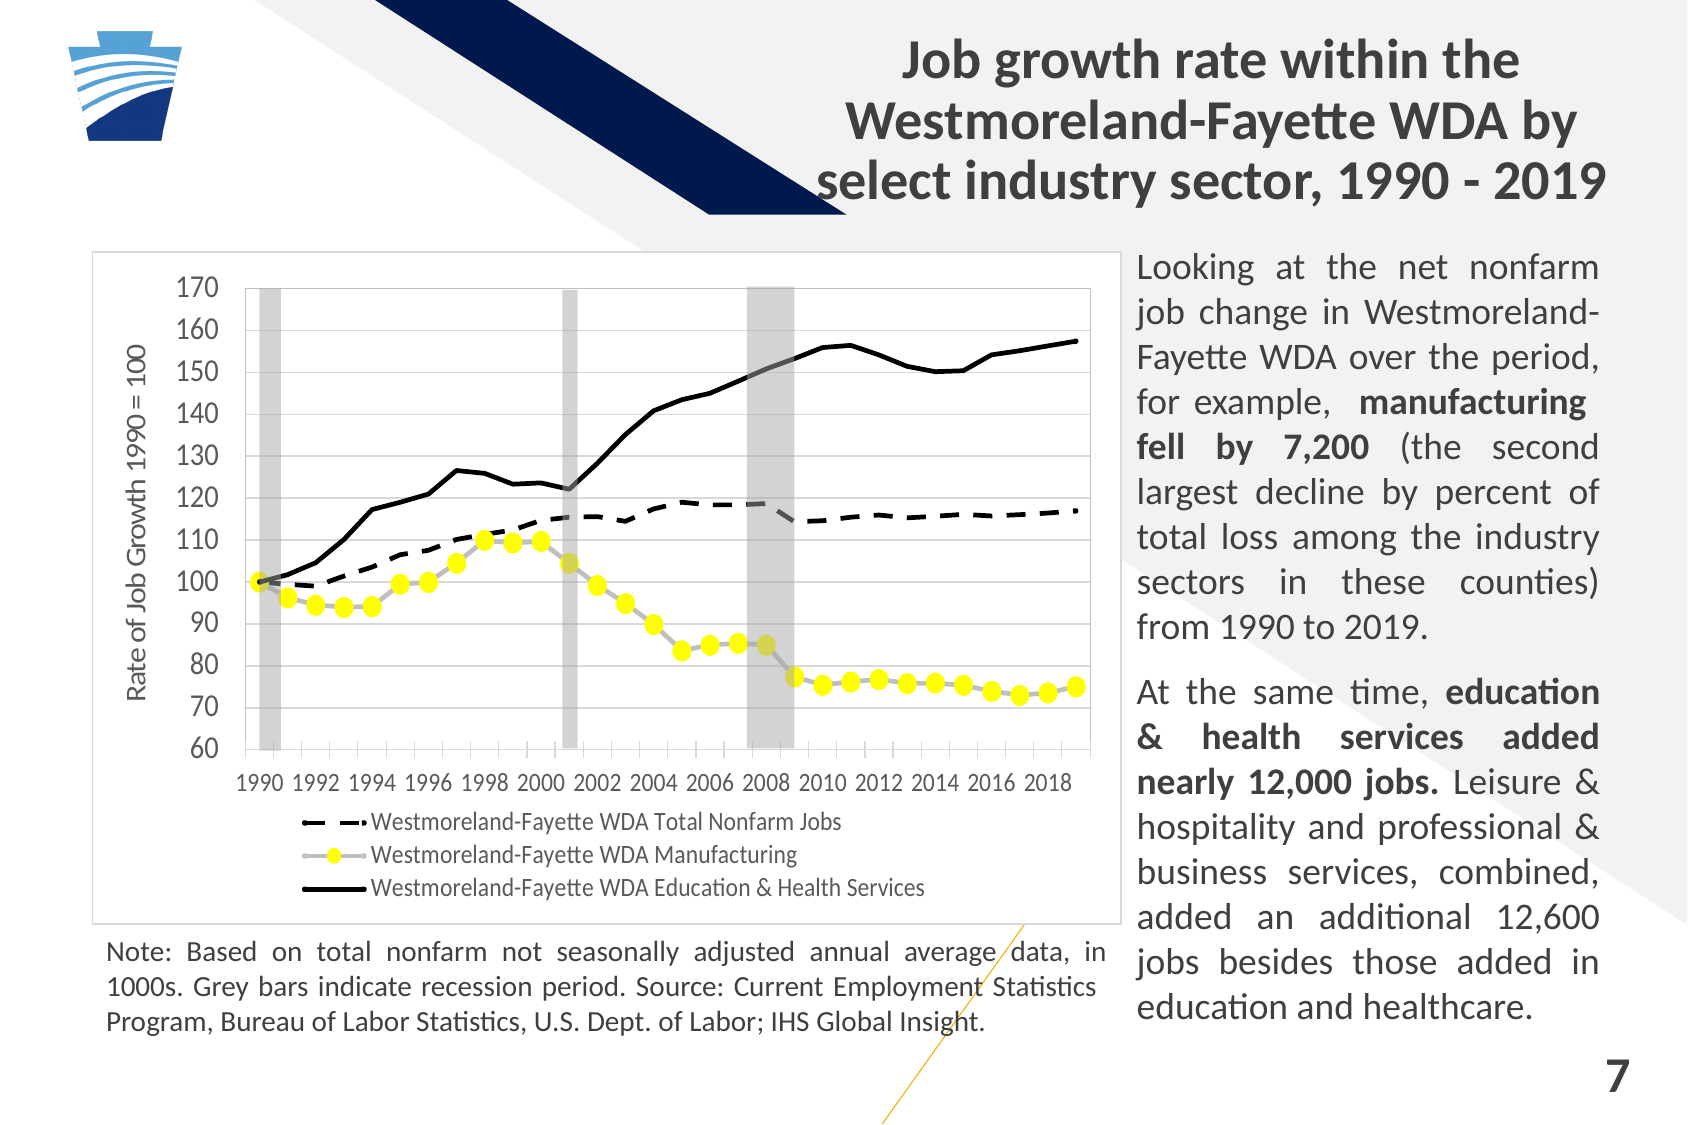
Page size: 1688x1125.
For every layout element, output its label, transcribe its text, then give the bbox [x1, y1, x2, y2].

picture [54, 15, 194, 156]
picture [91, 250, 1122, 925]
slide_number 7 [1542, 1042, 1646, 1103]
title Job growth rate within the Westmoreland-Fayette WDA by select industry sector, 1990 - 2019 [778, 22, 1646, 212]
text_box Looking at the net nonfarm job change in Westmoreland-Fayette WDA over the period, for example, manufacturing fell by 7,200 (the second largest decline by percent of total loss among the industry sectors in these counties) from 1990 to 2019. At the same time, education & health services added nearly 12,000 jobs. Leisure & hospitality and professional & business services, combined, added an additional 12,600 jobs besides those added in education and healthcare. [1121, 234, 1616, 1035]
text_box Note: Based on total nonfarm not seasonally adjusted annual average data, in 1000s. Grey bars indicate recession period. Source: Current Employment Statistics Program, Bureau of Labor Statistics, U.S. Dept. of Labor; IHS Global Insight. [91, 925, 1122, 1045]
